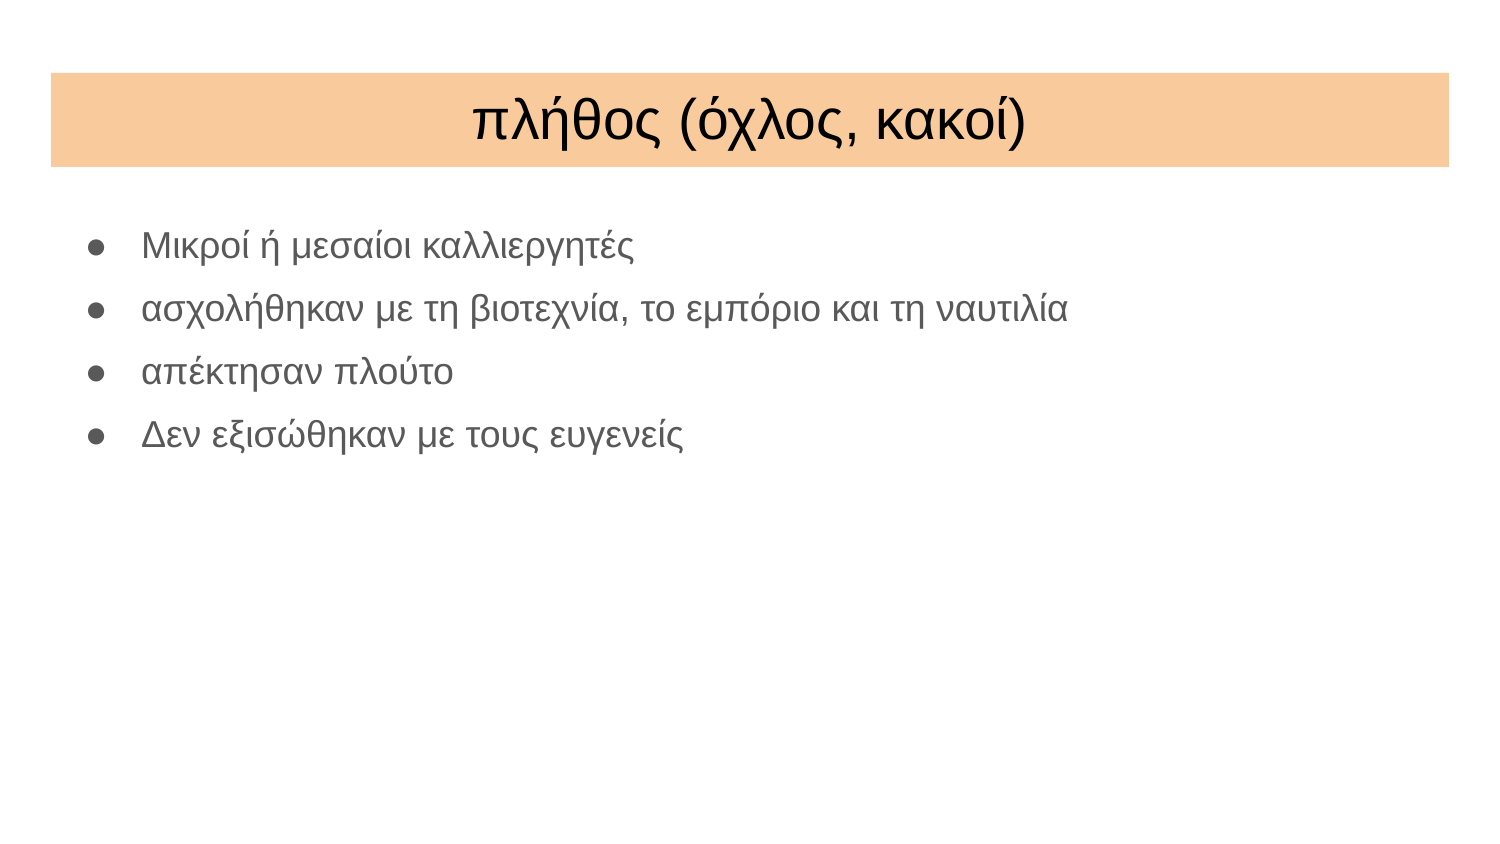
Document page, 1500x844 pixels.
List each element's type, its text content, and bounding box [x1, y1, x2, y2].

list Μικροί ή μεσαίοι καλλιεργητές ασχολήθηκαν με τη βιοτεχνία, το εμπόριο και τη ναυτιλία απέκτησαν πλούτο Δεν εξισώθηκαν με τους ευγενείς [51, 189, 1449, 750]
title πλήθος (όχλος, κακοί) [51, 72, 1449, 167]
